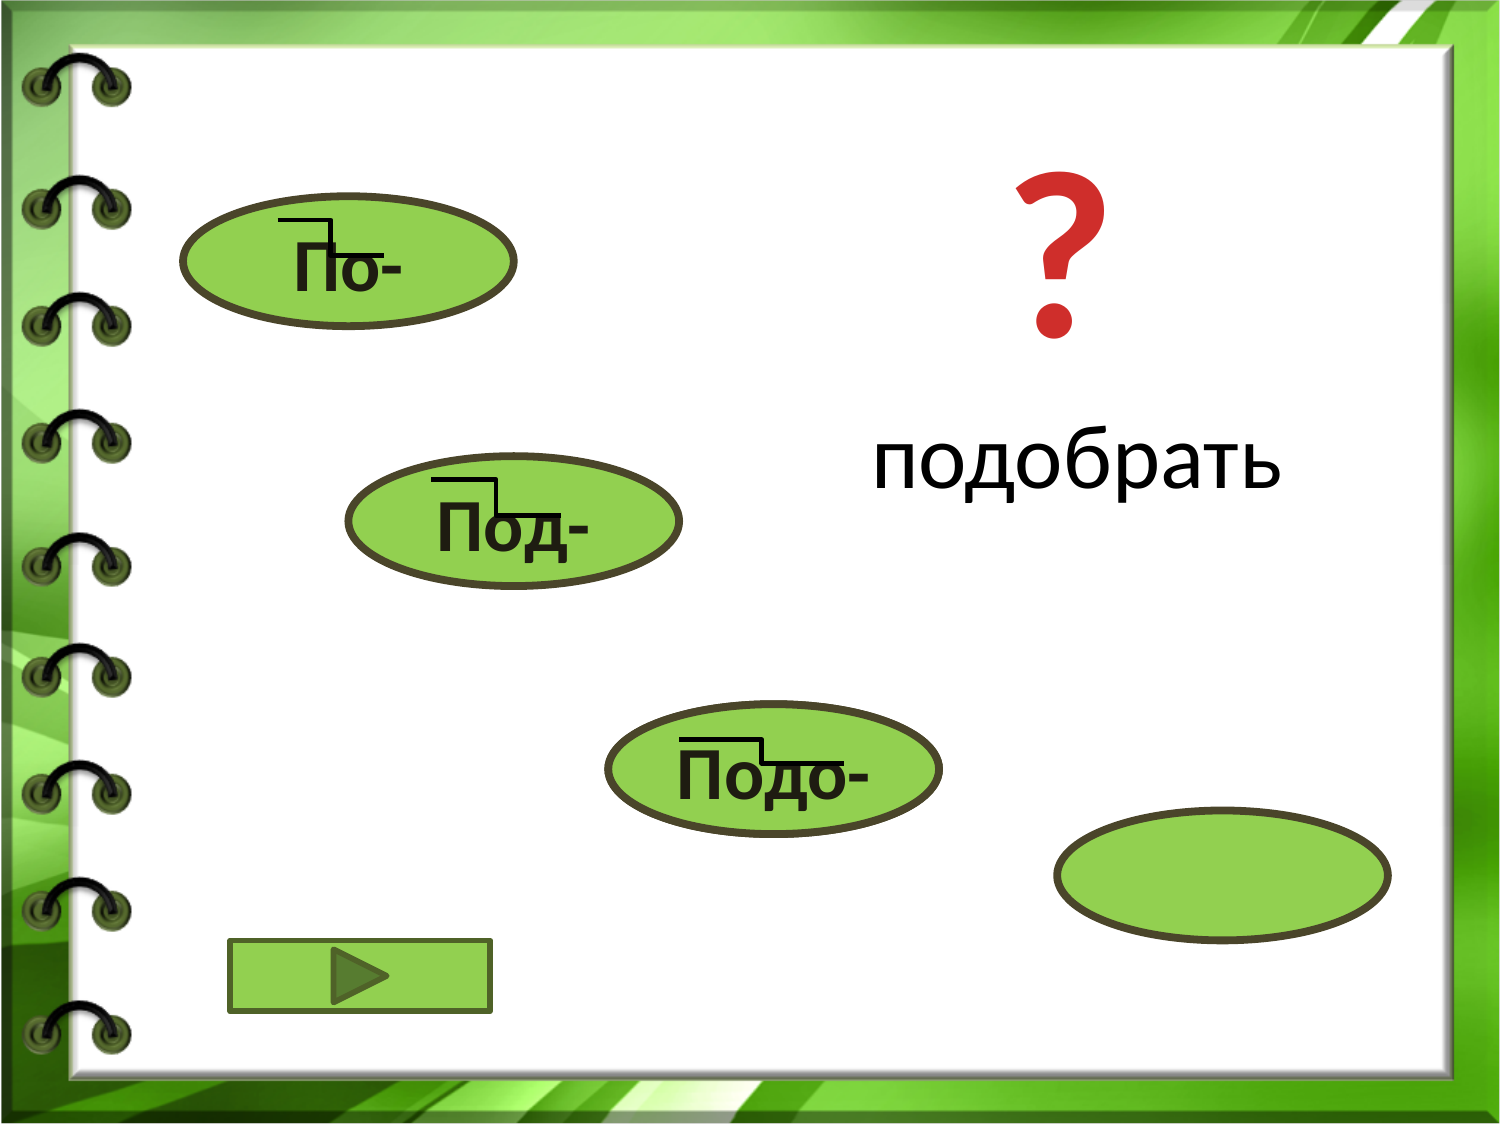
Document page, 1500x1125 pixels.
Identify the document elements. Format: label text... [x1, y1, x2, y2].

text_box [1055, 808, 1391, 943]
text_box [608, 703, 940, 835]
text_box ? [950, 89, 1170, 393]
text_box [228, 938, 492, 1013]
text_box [182, 195, 514, 327]
picture [0, 0, 1500, 1125]
text_box подобрать [856, 388, 1329, 514]
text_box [348, 455, 680, 587]
